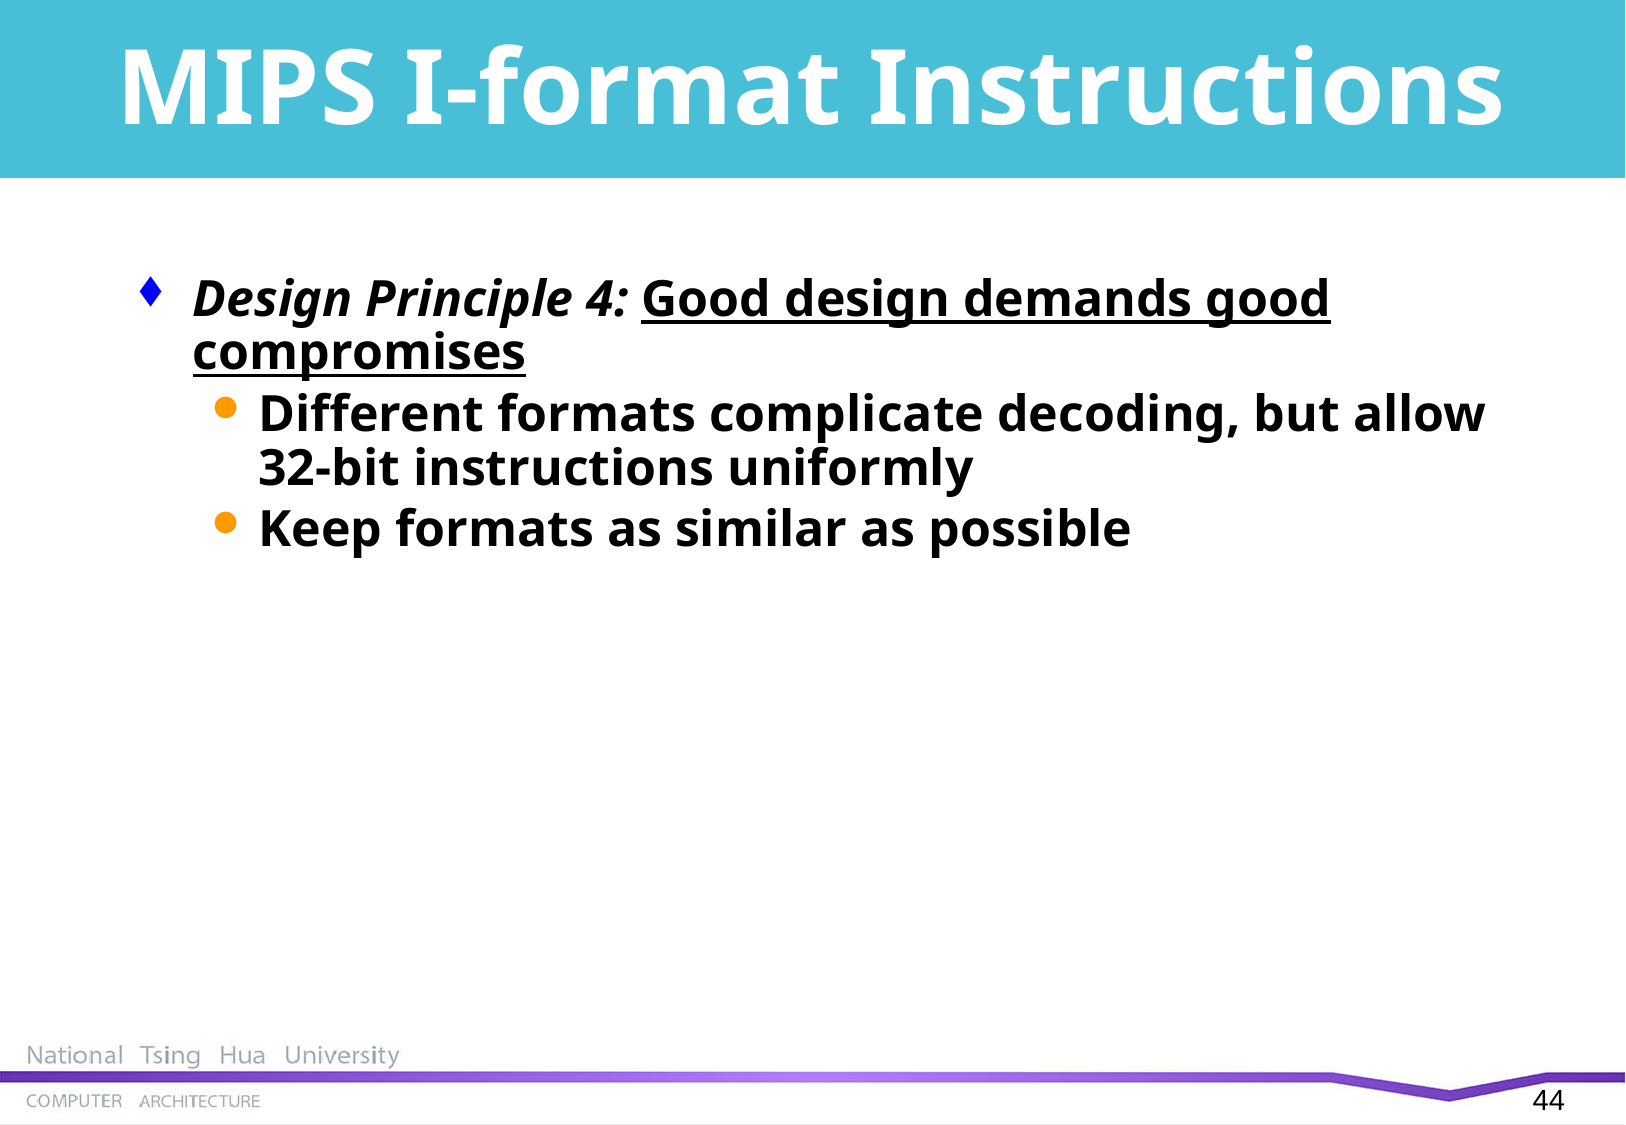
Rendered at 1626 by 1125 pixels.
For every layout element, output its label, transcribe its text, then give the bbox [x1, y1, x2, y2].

list Design Principle 4: Good design demands good compromises Different formats complicate decoding, but allow 32-bit instructions uniformly Keep formats as similar as possible [121, 265, 1504, 900]
picture [0, 0, 1626, 1125]
slide_number 43 [1241, 1060, 1581, 1125]
title MIPS I-format Instructions [0, 19, 1625, 167]
